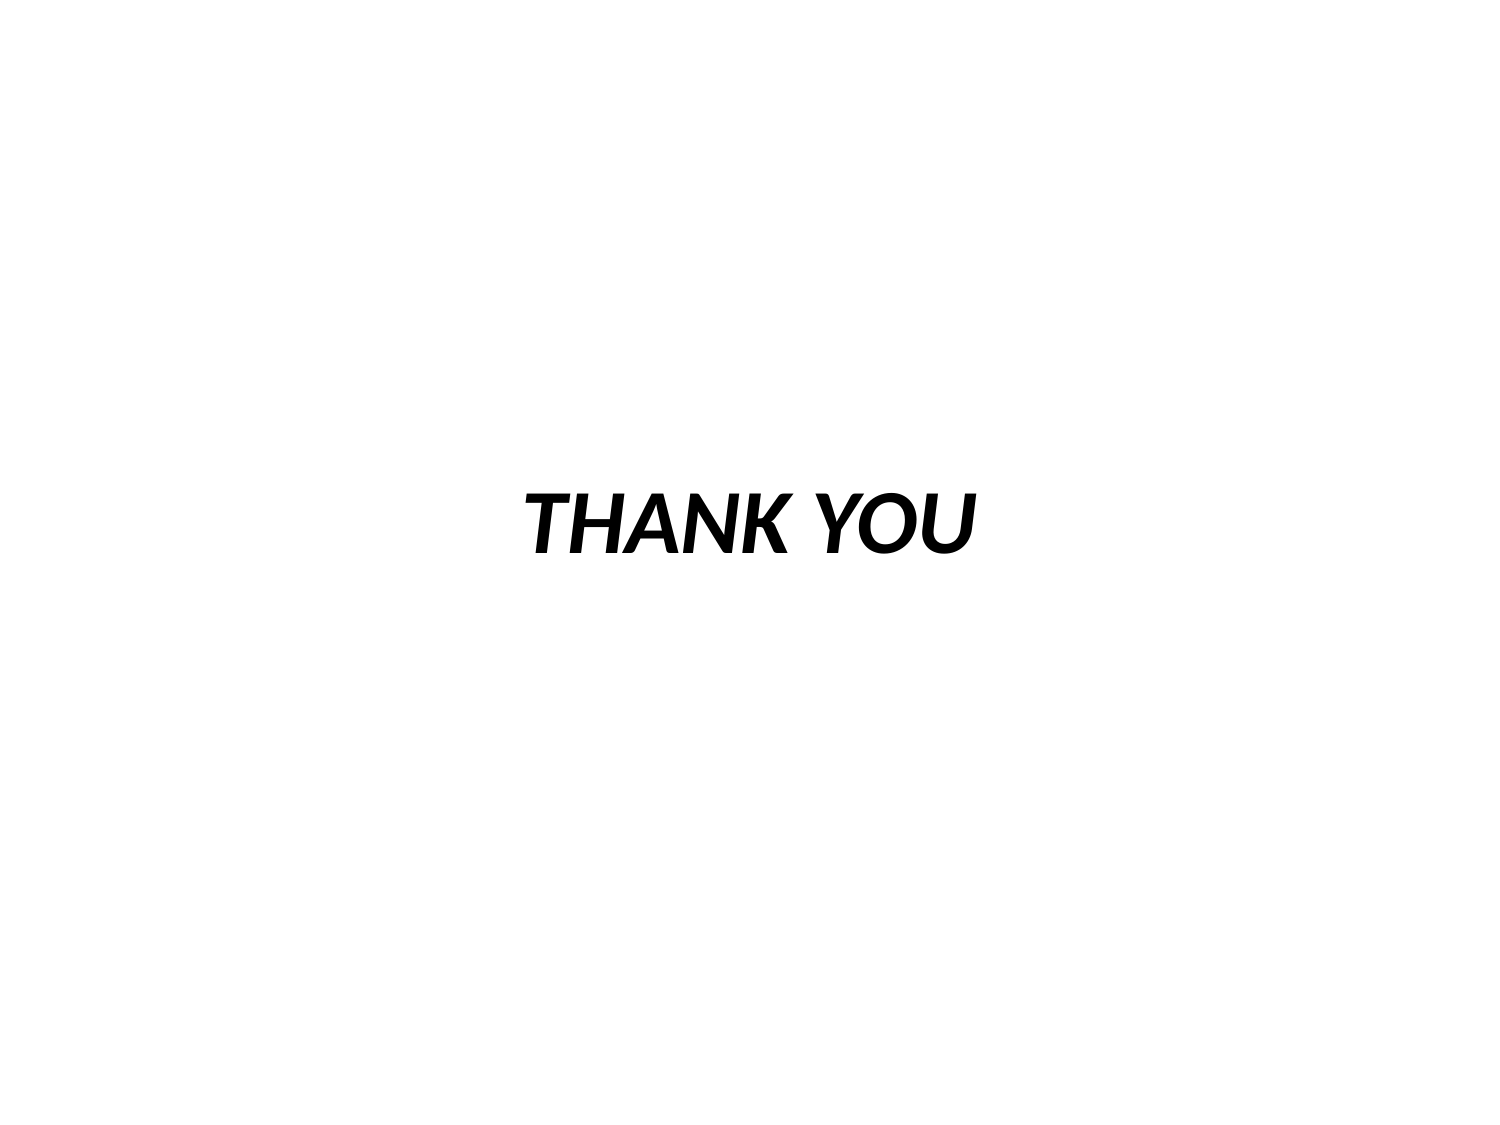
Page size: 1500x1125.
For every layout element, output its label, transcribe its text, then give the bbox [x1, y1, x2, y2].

list THANK YOU [75, 262, 1425, 1005]
